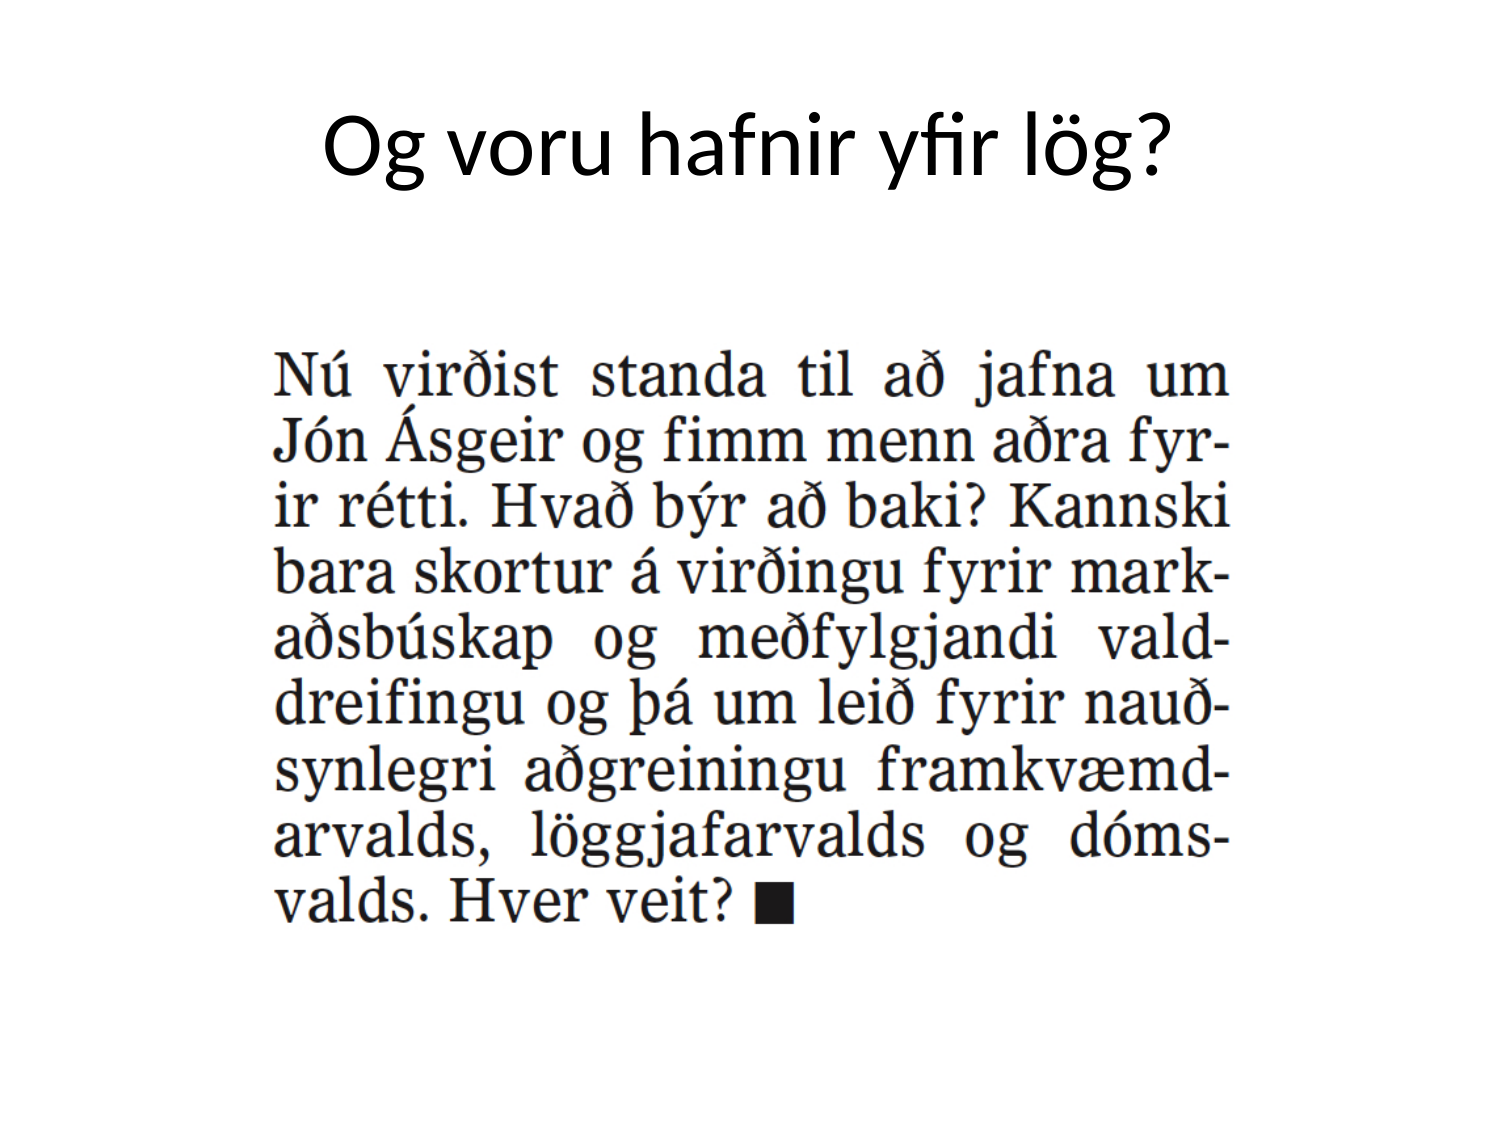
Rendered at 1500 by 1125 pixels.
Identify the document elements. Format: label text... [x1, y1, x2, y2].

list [220, 342, 1293, 933]
title Og voru hafnir yfir lög? [75, 45, 1425, 233]
